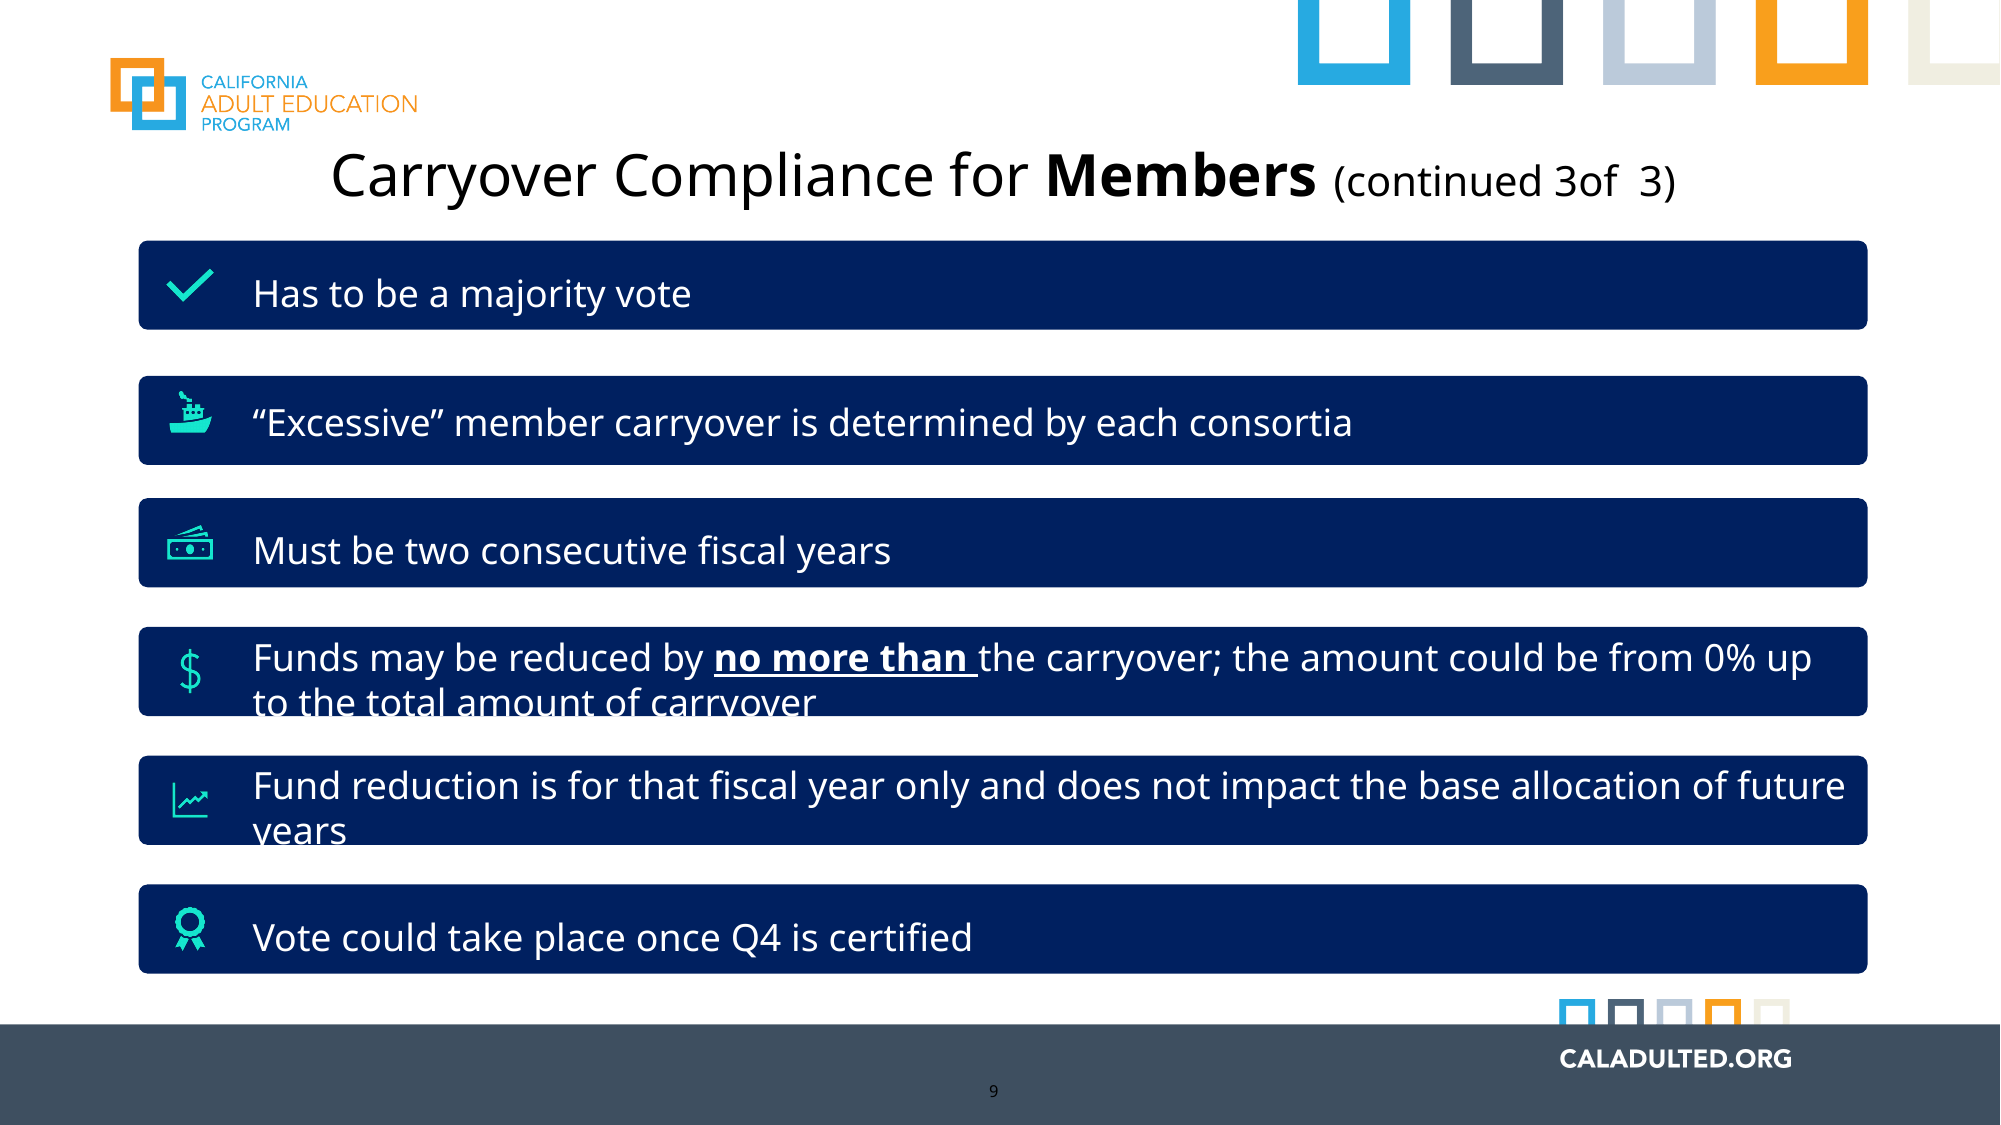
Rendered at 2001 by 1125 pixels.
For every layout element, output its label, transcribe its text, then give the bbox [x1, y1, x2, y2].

picture [0, 0, 2000, 1125]
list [138, 239, 1868, 989]
title Carryover Compliance for Members (continued 3of 3) [297, 88, 1709, 239]
slide_number 9 [980, 1072, 1022, 1113]
